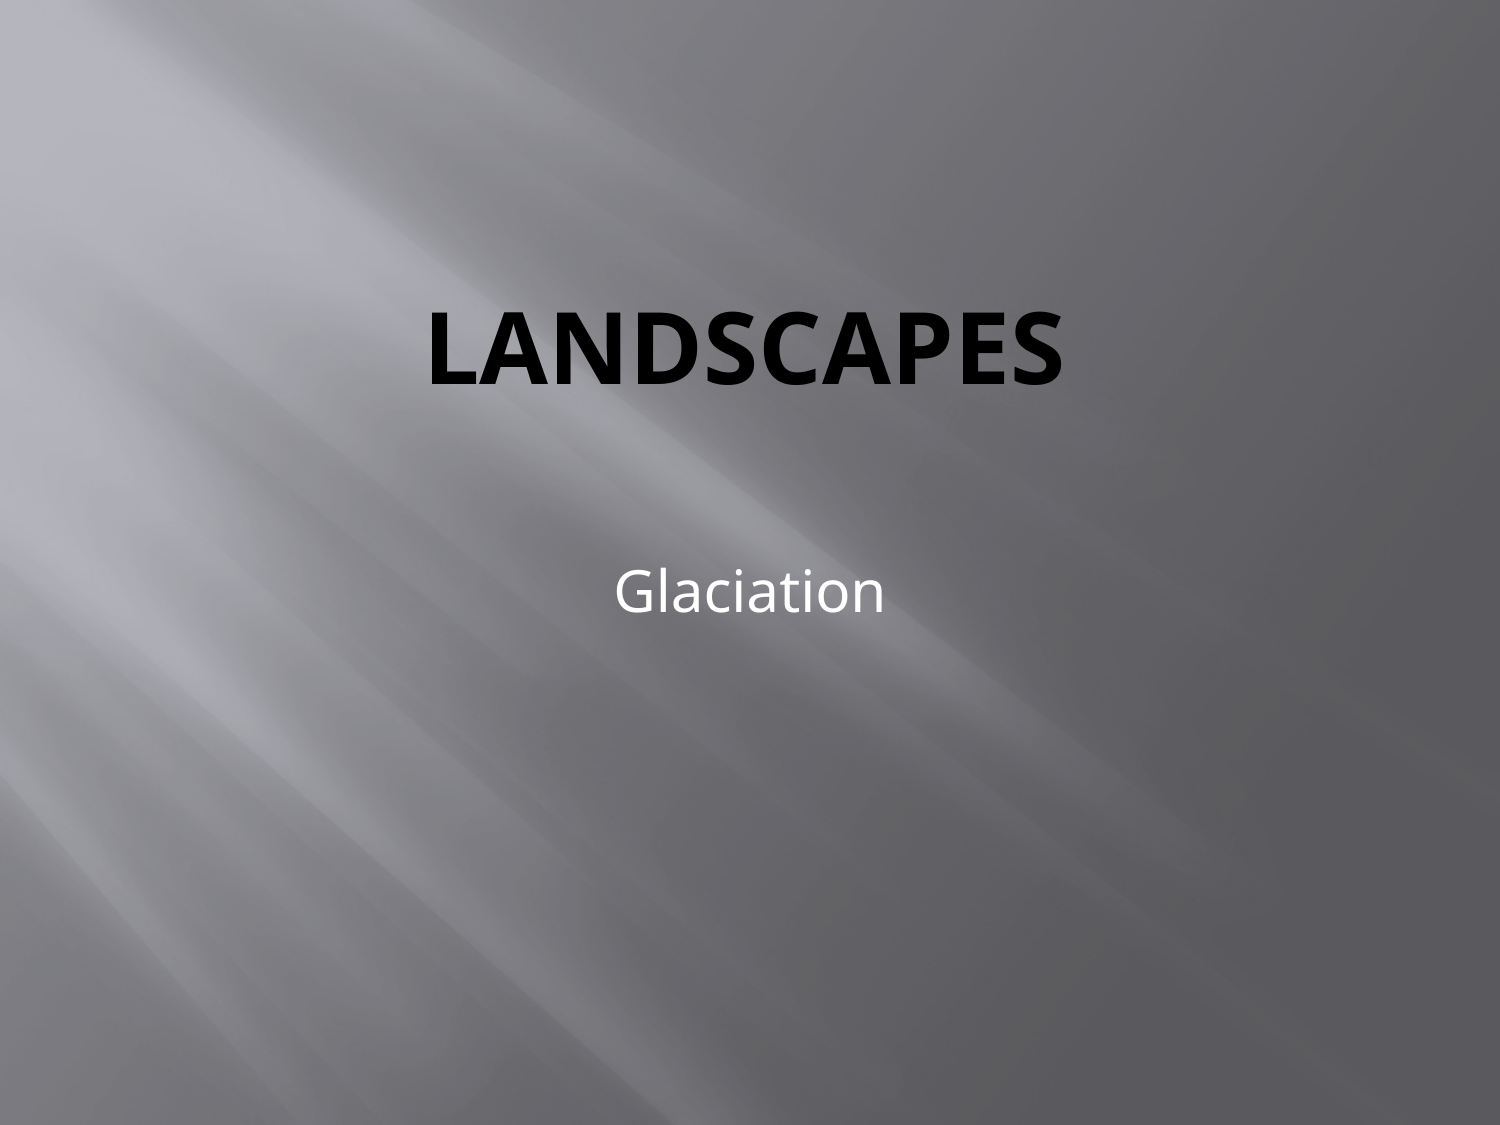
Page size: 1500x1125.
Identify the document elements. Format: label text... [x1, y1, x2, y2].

subtitle Glaciation [224, 546, 1276, 835]
title Landscapes [69, 224, 1420, 525]
